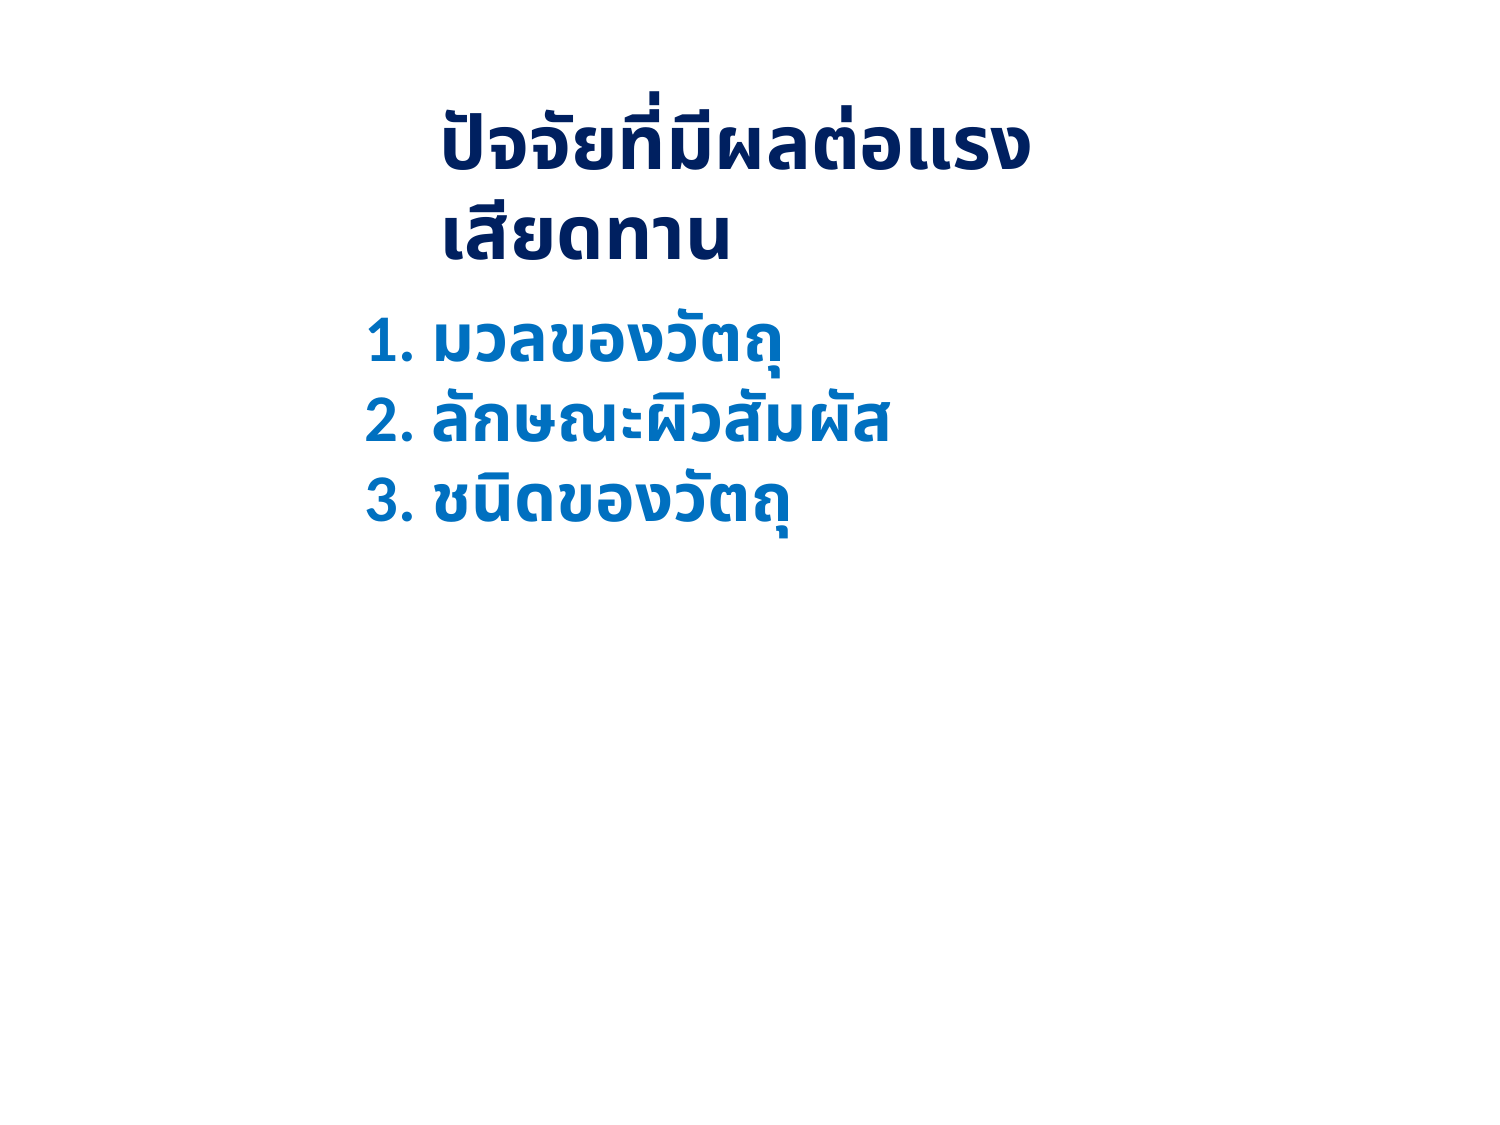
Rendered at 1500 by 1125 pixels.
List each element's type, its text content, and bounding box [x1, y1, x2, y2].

text_box 1. มวลของวัตถุ 2. ลักษณะผิวสัมผัส 3. ชนิดของวัตถุ [349, 287, 1038, 543]
text_box ปัจจัยที่มีผลต่อแรงเสียดทาน [425, 87, 1125, 283]
